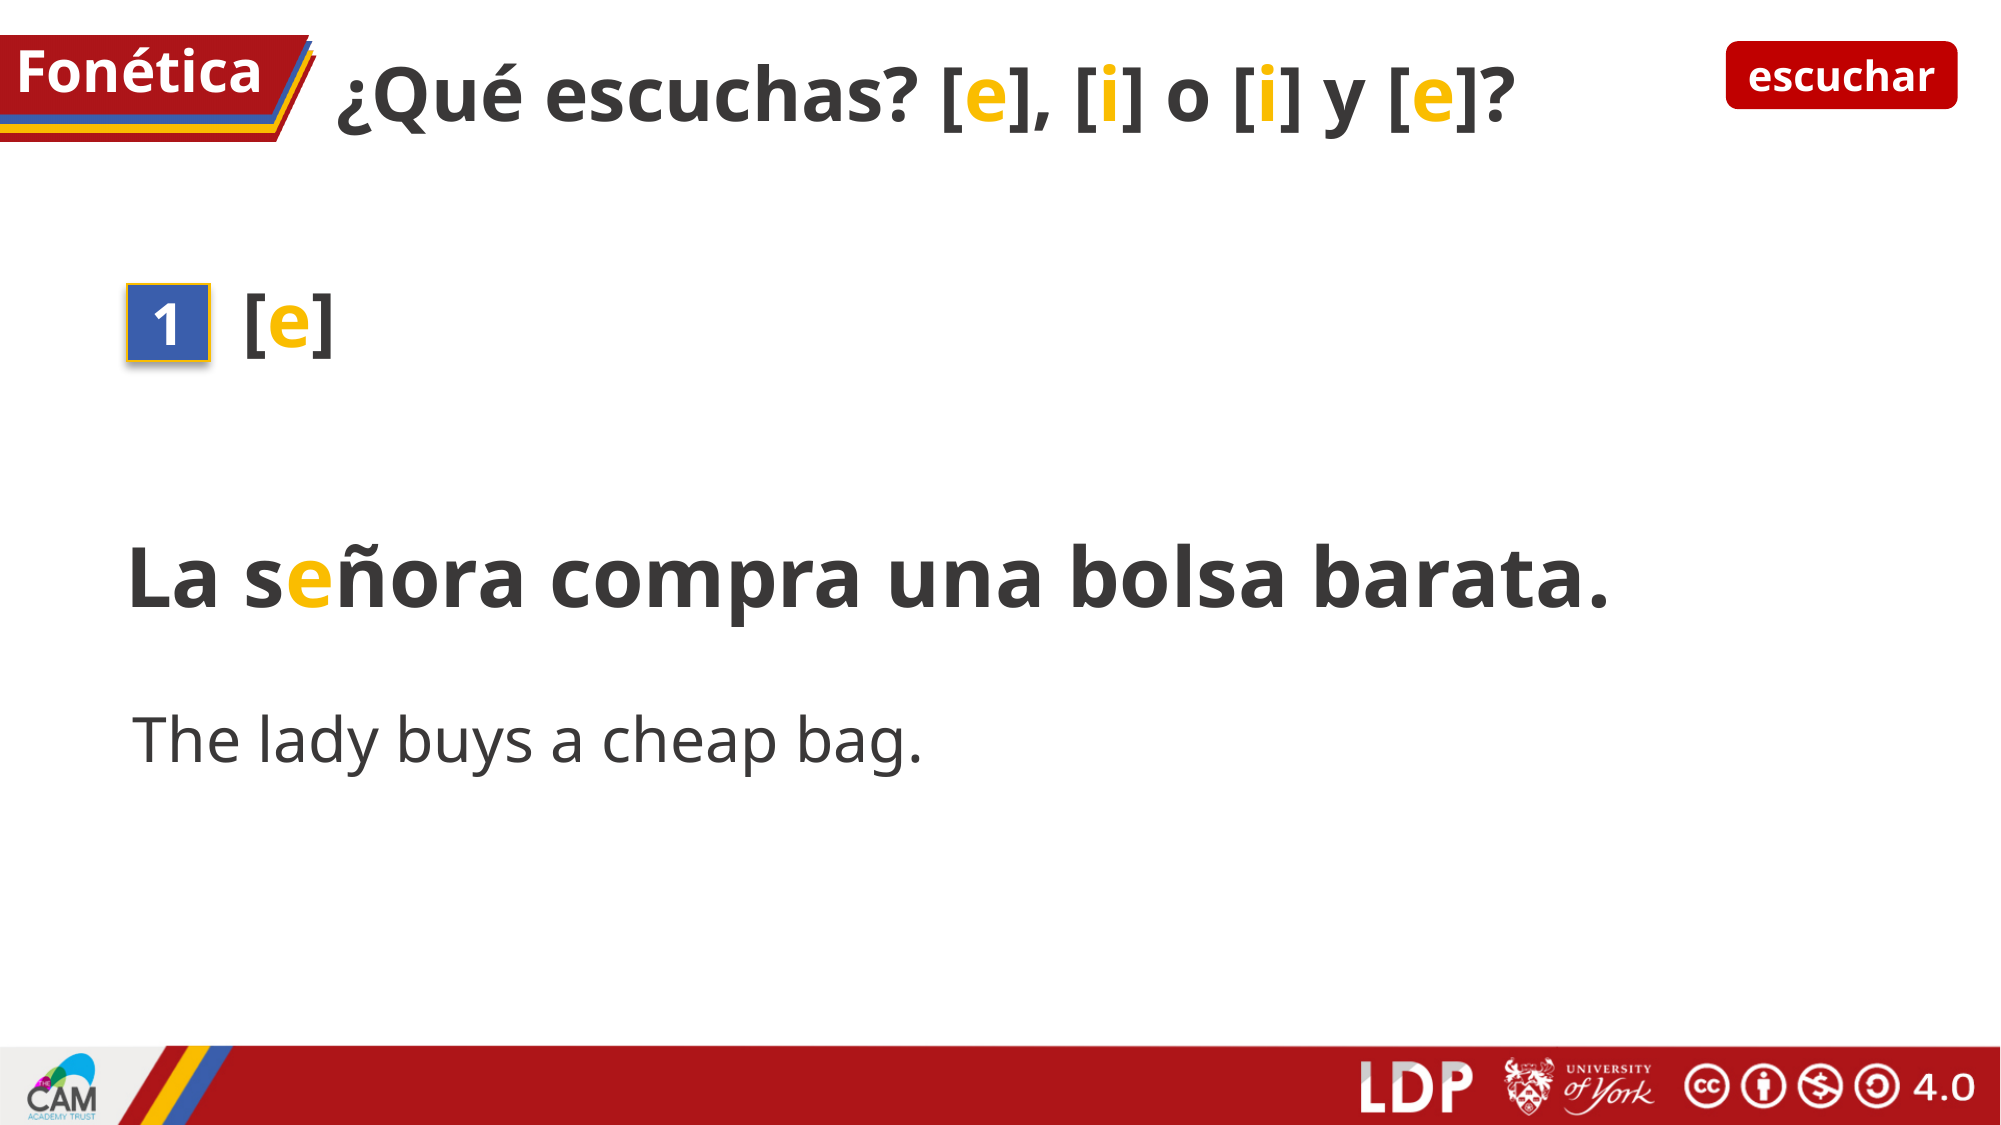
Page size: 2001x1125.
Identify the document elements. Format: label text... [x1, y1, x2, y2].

text_box The lady buys a cheap bag. [118, 692, 1134, 783]
text_box 1 [126, 283, 211, 362]
text_box La señora compra una bolsa barata. [110, 462, 1634, 732]
text_box escuchar [1725, 41, 1958, 110]
text_box ¿Qué escuchas? [e], [i] o [i] y [e]? [321, 38, 1812, 144]
text_box [e] [227, 264, 415, 370]
picture [0, 0, 2001, 1125]
title Fonética [0, 35, 322, 142]
